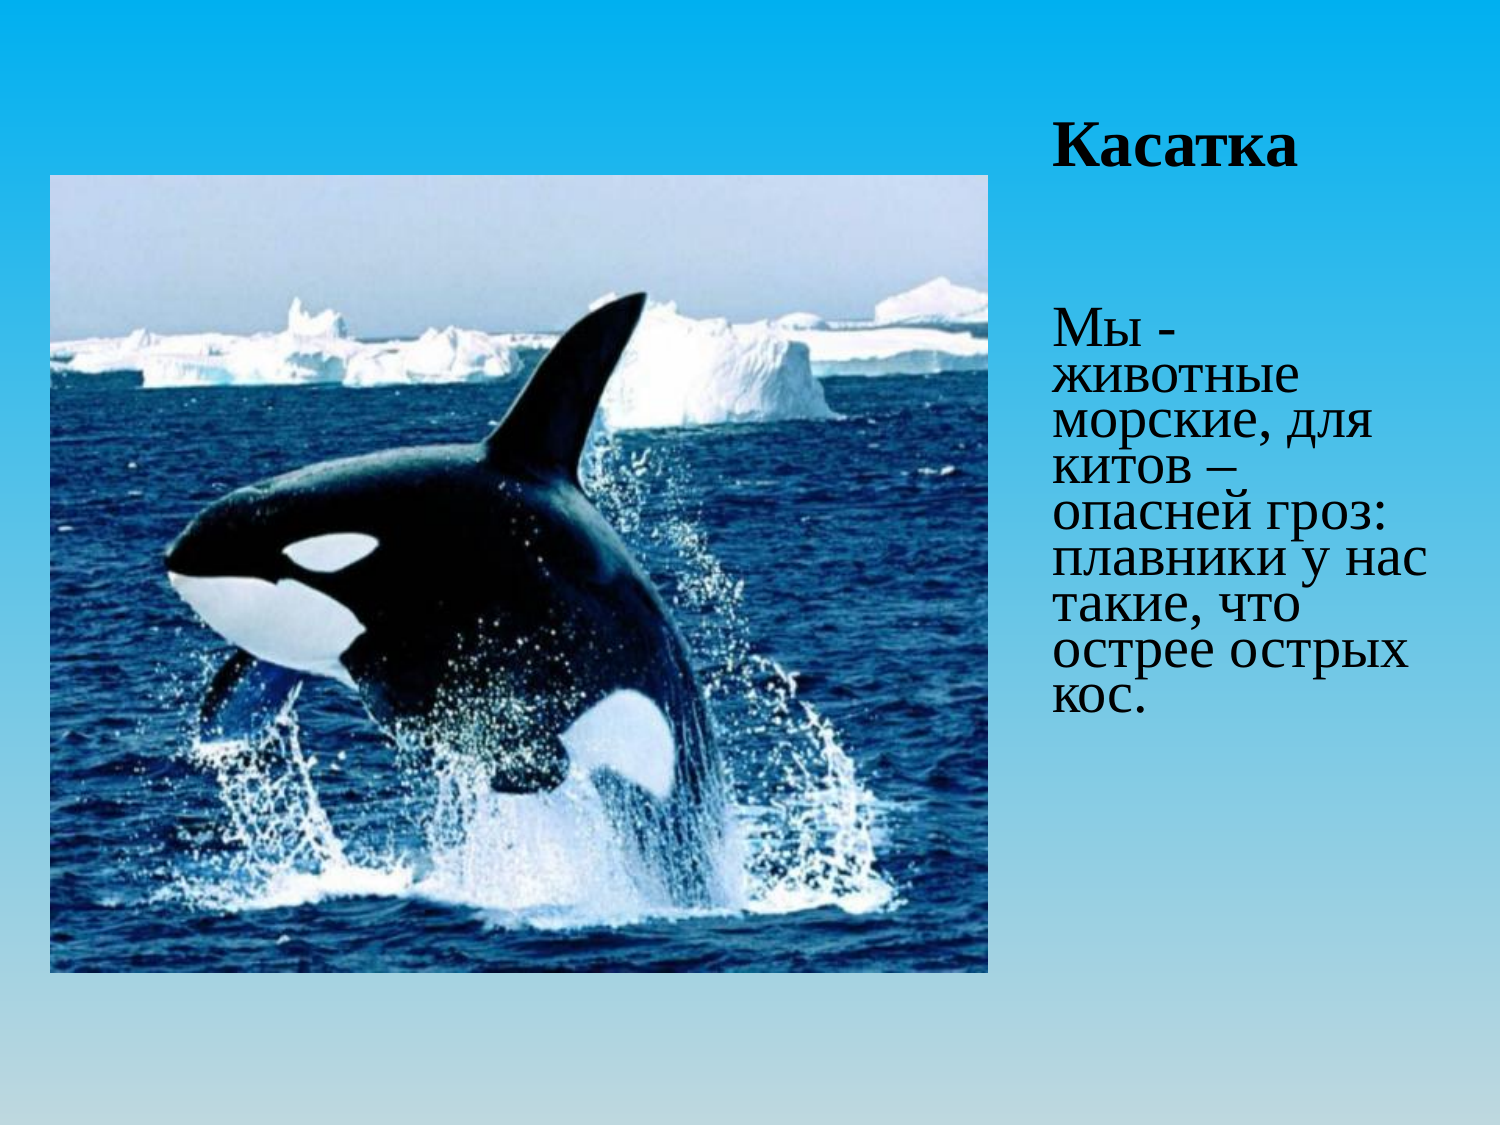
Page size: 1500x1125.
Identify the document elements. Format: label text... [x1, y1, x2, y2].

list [49, 175, 988, 973]
title Касатка [1037, 50, 1450, 188]
list Мы - животные морские, для китов – опасней гроз: плавники у нас такие, что острее острых кос. [1037, 304, 1450, 995]
